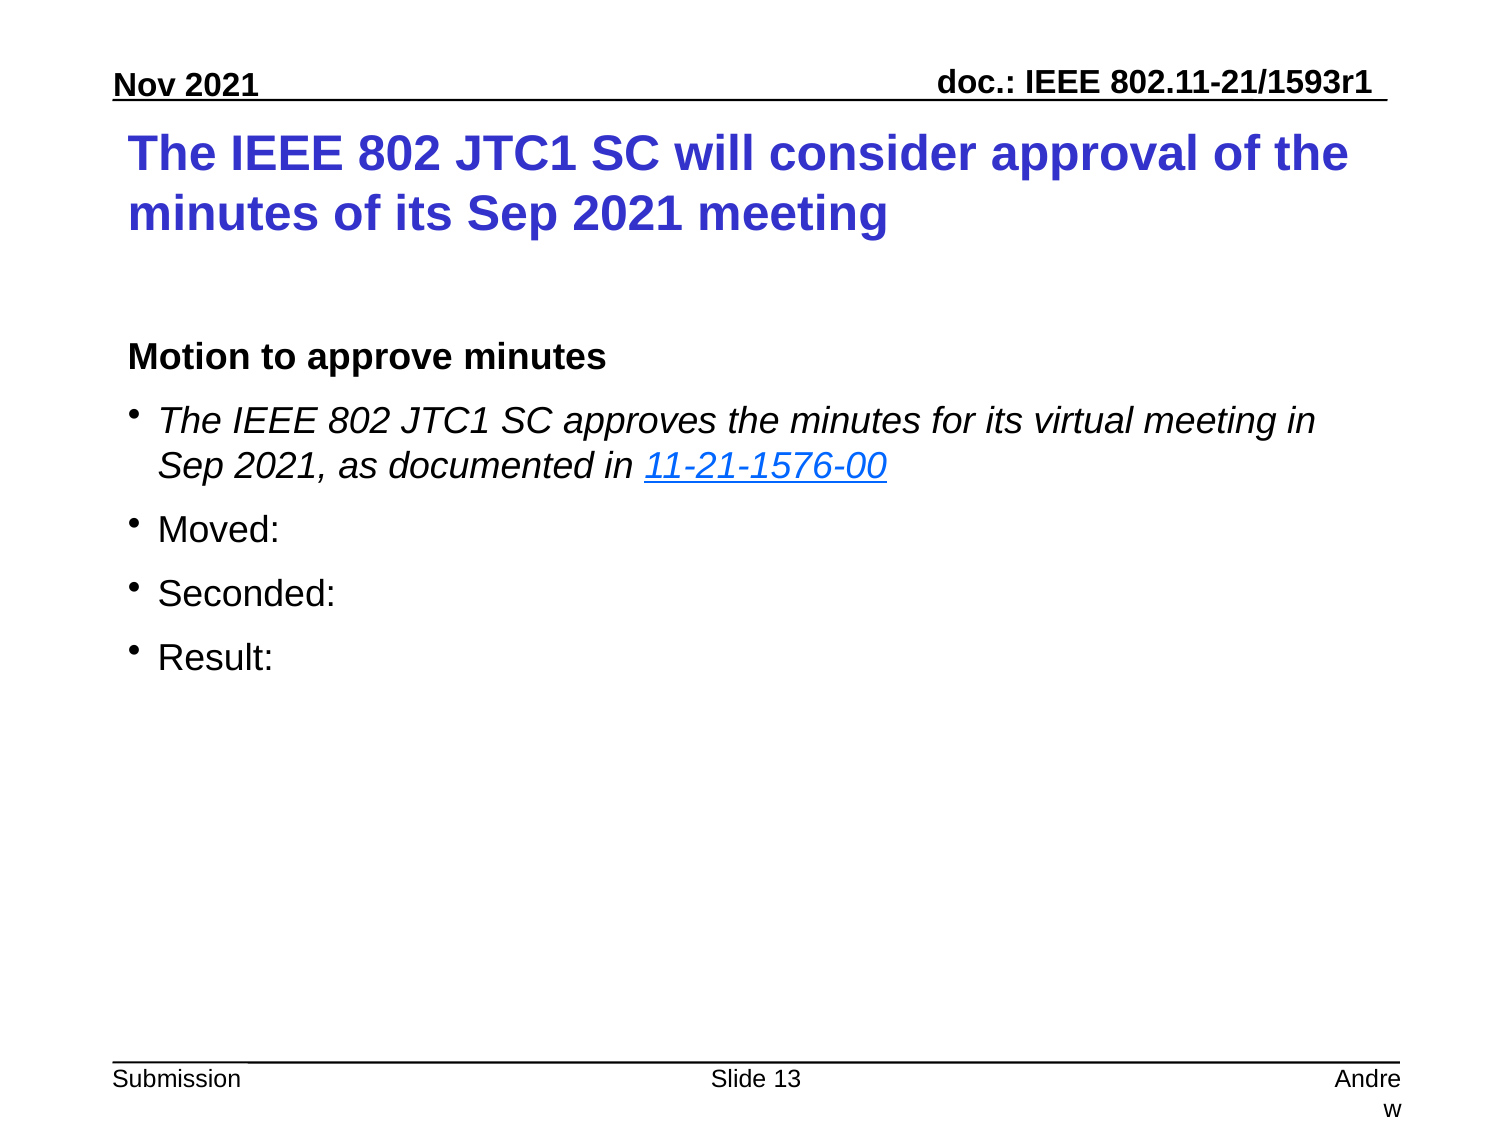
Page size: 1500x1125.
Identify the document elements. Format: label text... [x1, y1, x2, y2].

slide_number Slide 13 [709, 1061, 803, 1093]
footer Andrew Myles, Cisco [1320, 1061, 1402, 1093]
list Motion to approve minutes The IEEE 802 JTC1 SC approves the minutes for its virtual meeting in Sep 2021, as documented in 11-21-1576-00 Moved: Seconded: Result: [112, 324, 1388, 1000]
title The IEEE 802 JTC1 SC will consider approval of the minutes of its Sep 2021 meeting [112, 112, 1388, 288]
